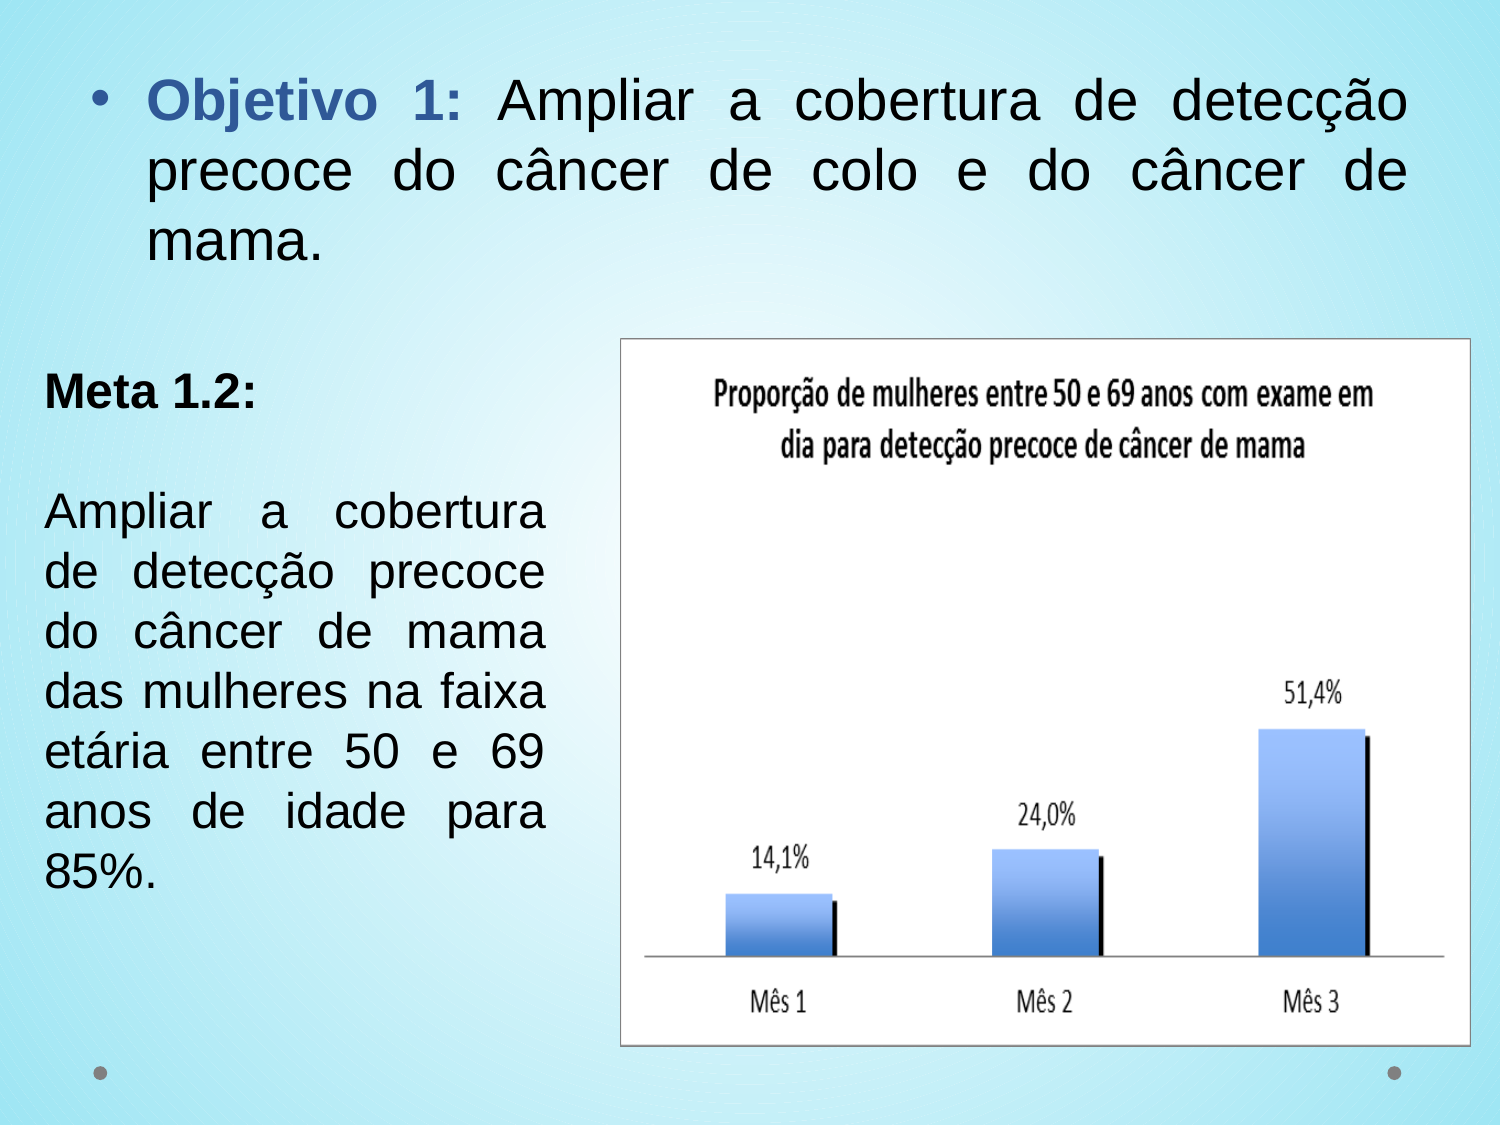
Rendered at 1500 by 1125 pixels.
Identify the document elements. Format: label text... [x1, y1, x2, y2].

list Objetivo 1: Ampliar a cobertura de detecção precoce do câncer de colo e do câncer de mama. [75, 54, 1425, 1005]
picture [619, 337, 1471, 1048]
text_box Meta 1.2: Ampliar a cobertura de detecção precoce do câncer de mama das mulheres na faixa etária entre 50 e 69 anos de idade para 85%. [29, 290, 561, 1056]
